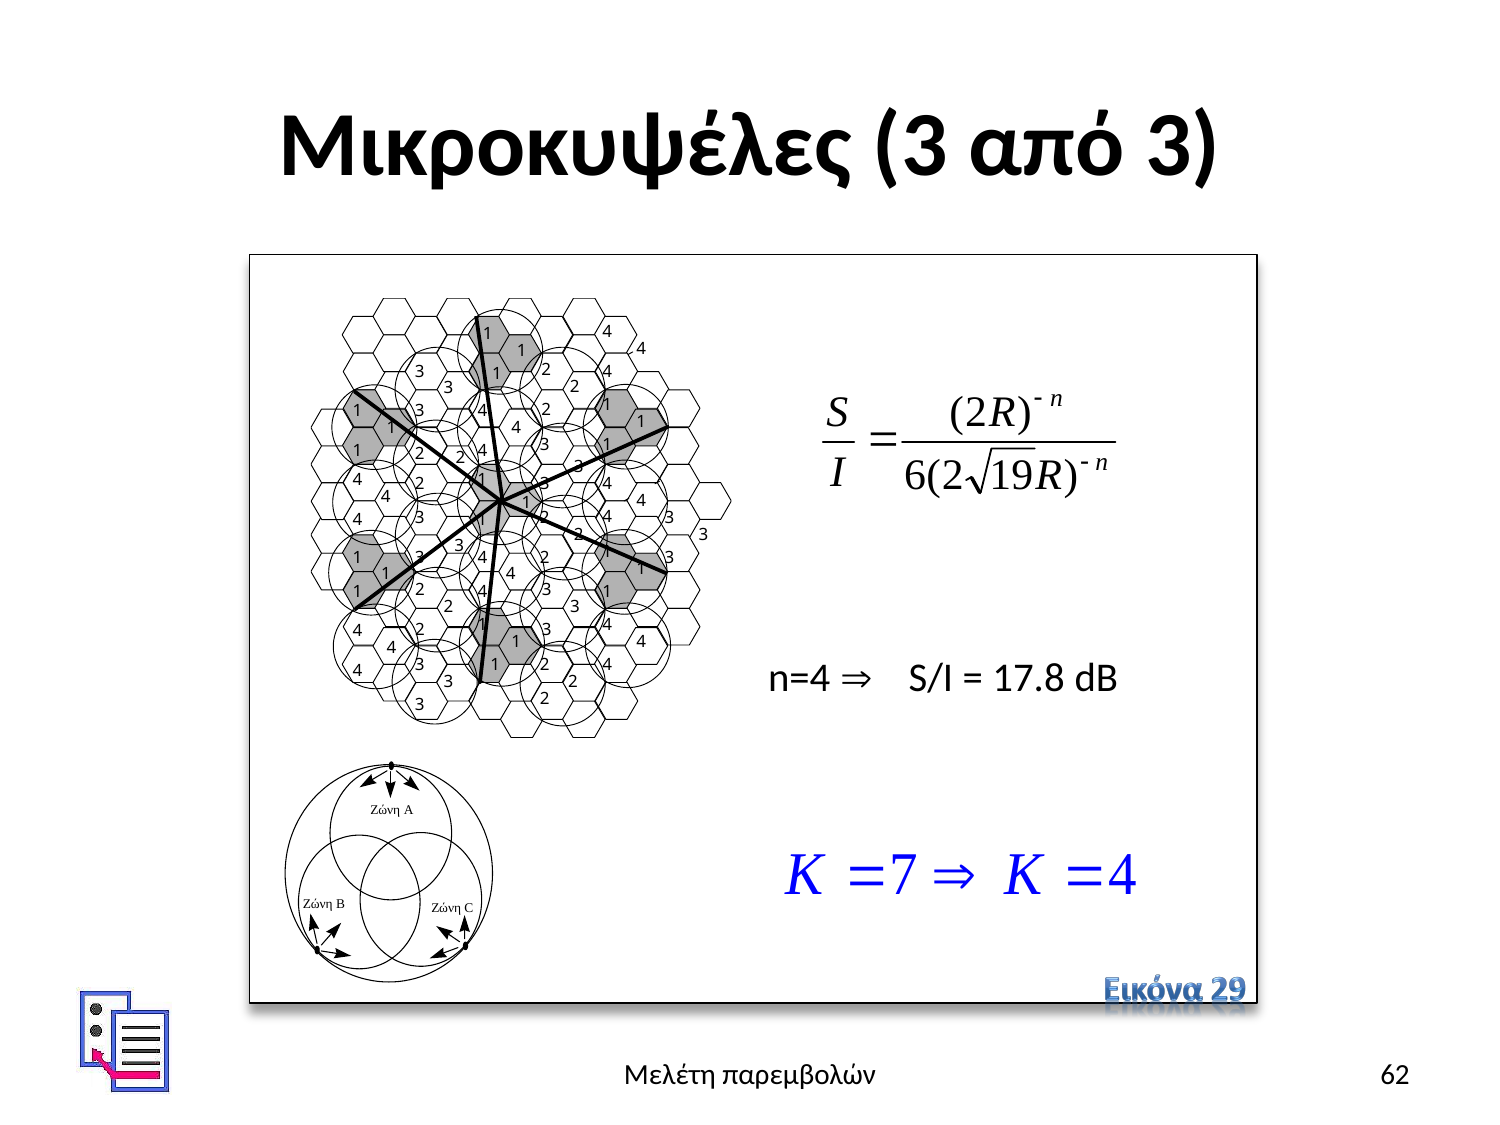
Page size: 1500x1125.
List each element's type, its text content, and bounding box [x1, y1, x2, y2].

footer Μελέτη παρεμβολών [512, 1047, 988, 1103]
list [233, 249, 1276, 1038]
title Μικροκυψέλες (3 από 3) [75, 45, 1425, 233]
picture [76, 987, 172, 1095]
slide_number 62 [1074, 1042, 1425, 1103]
